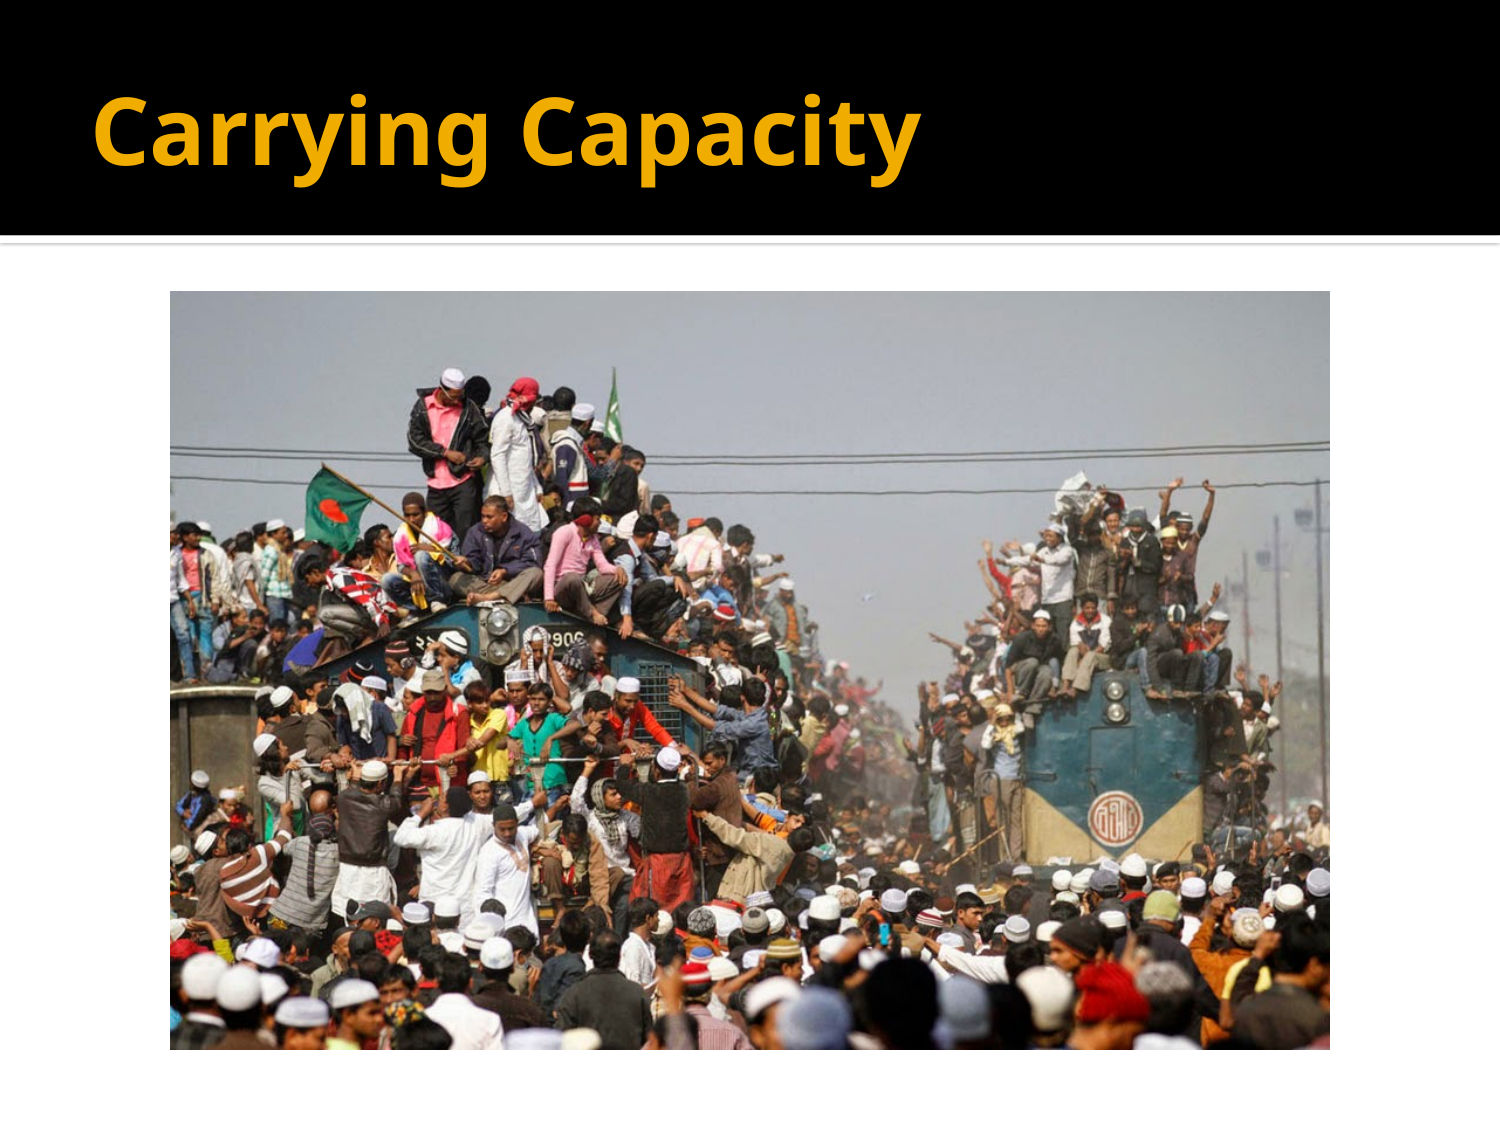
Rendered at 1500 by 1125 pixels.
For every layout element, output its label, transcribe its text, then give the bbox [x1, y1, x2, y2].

title Carrying Capacity [75, 25, 1425, 231]
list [170, 291, 1330, 1050]
